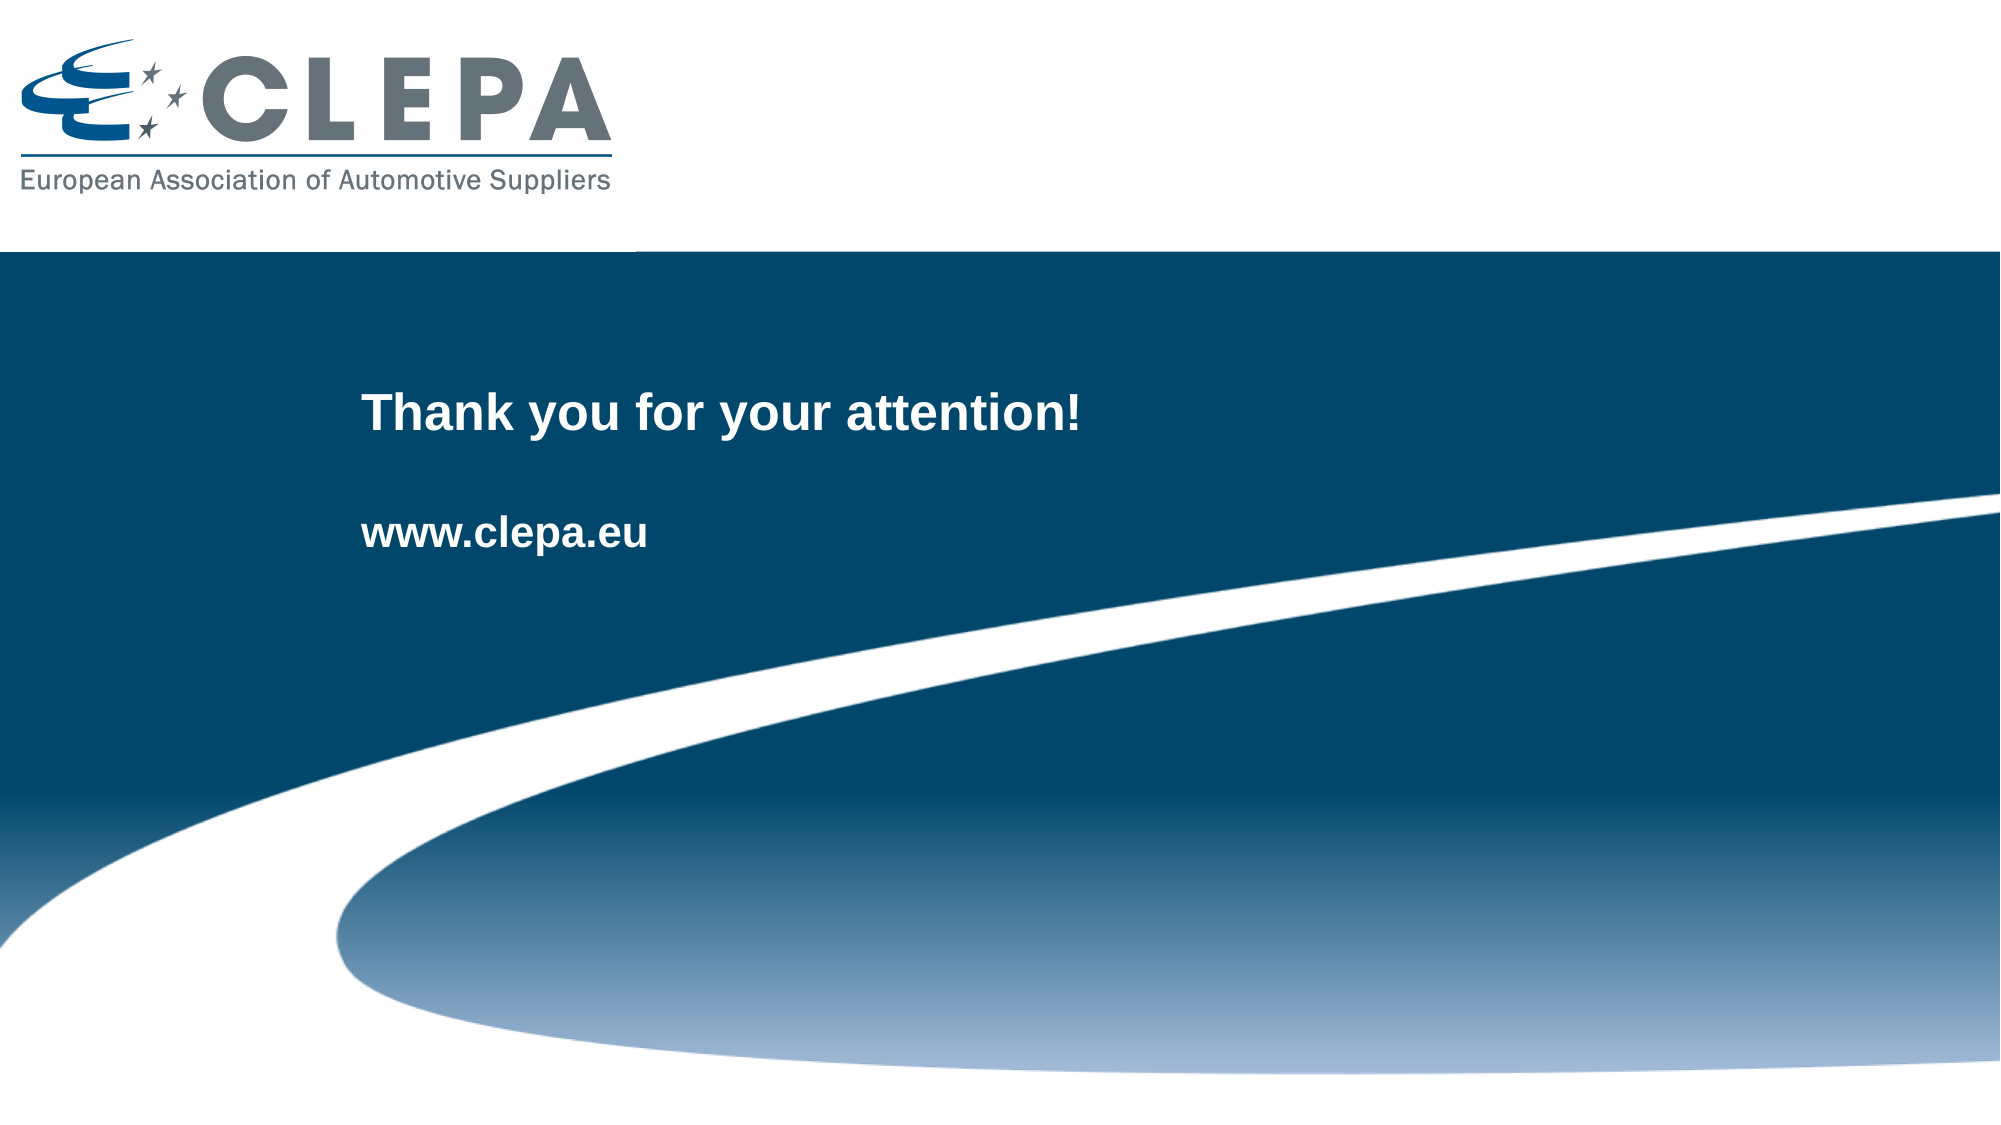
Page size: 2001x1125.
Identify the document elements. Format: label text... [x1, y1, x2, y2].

picture [0, 0, 636, 251]
picture [0, 659, 2001, 1125]
picture [1397, 494, 2001, 600]
text_box [637, 0, 2000, 254]
subtitle Thank you for your attention! www.clepa.eu [346, 371, 1397, 659]
